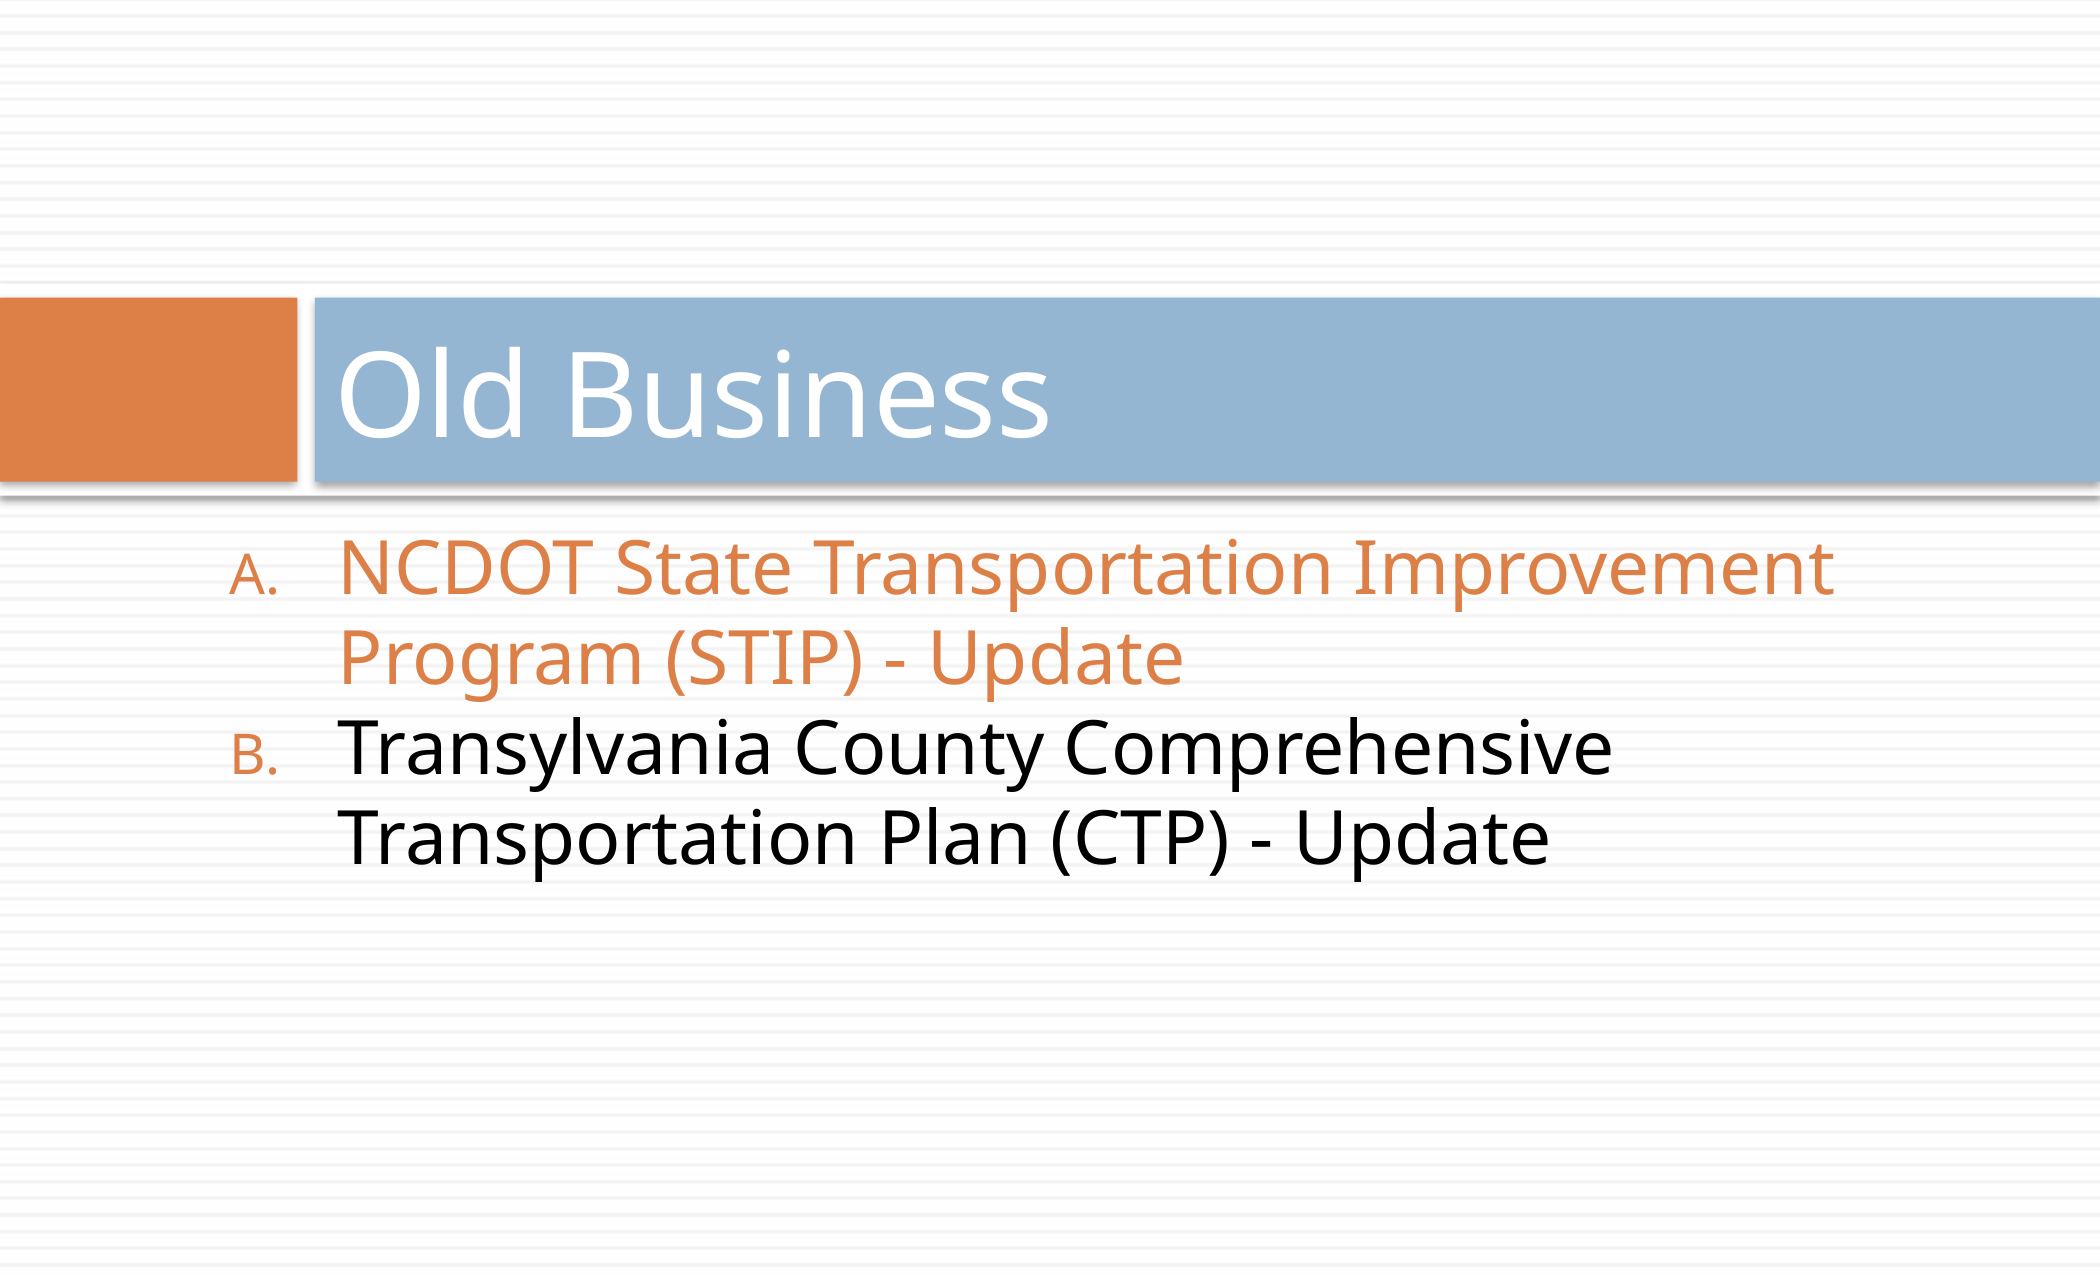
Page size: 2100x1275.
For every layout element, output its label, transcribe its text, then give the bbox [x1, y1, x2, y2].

text_box NCDOT State Transportation Improvement Program (STIP) - Update Transylvania County Comprehensive Transportation Plan (CTP) - Update [209, 509, 2037, 1188]
title Old Business [315, 297, 2065, 482]
